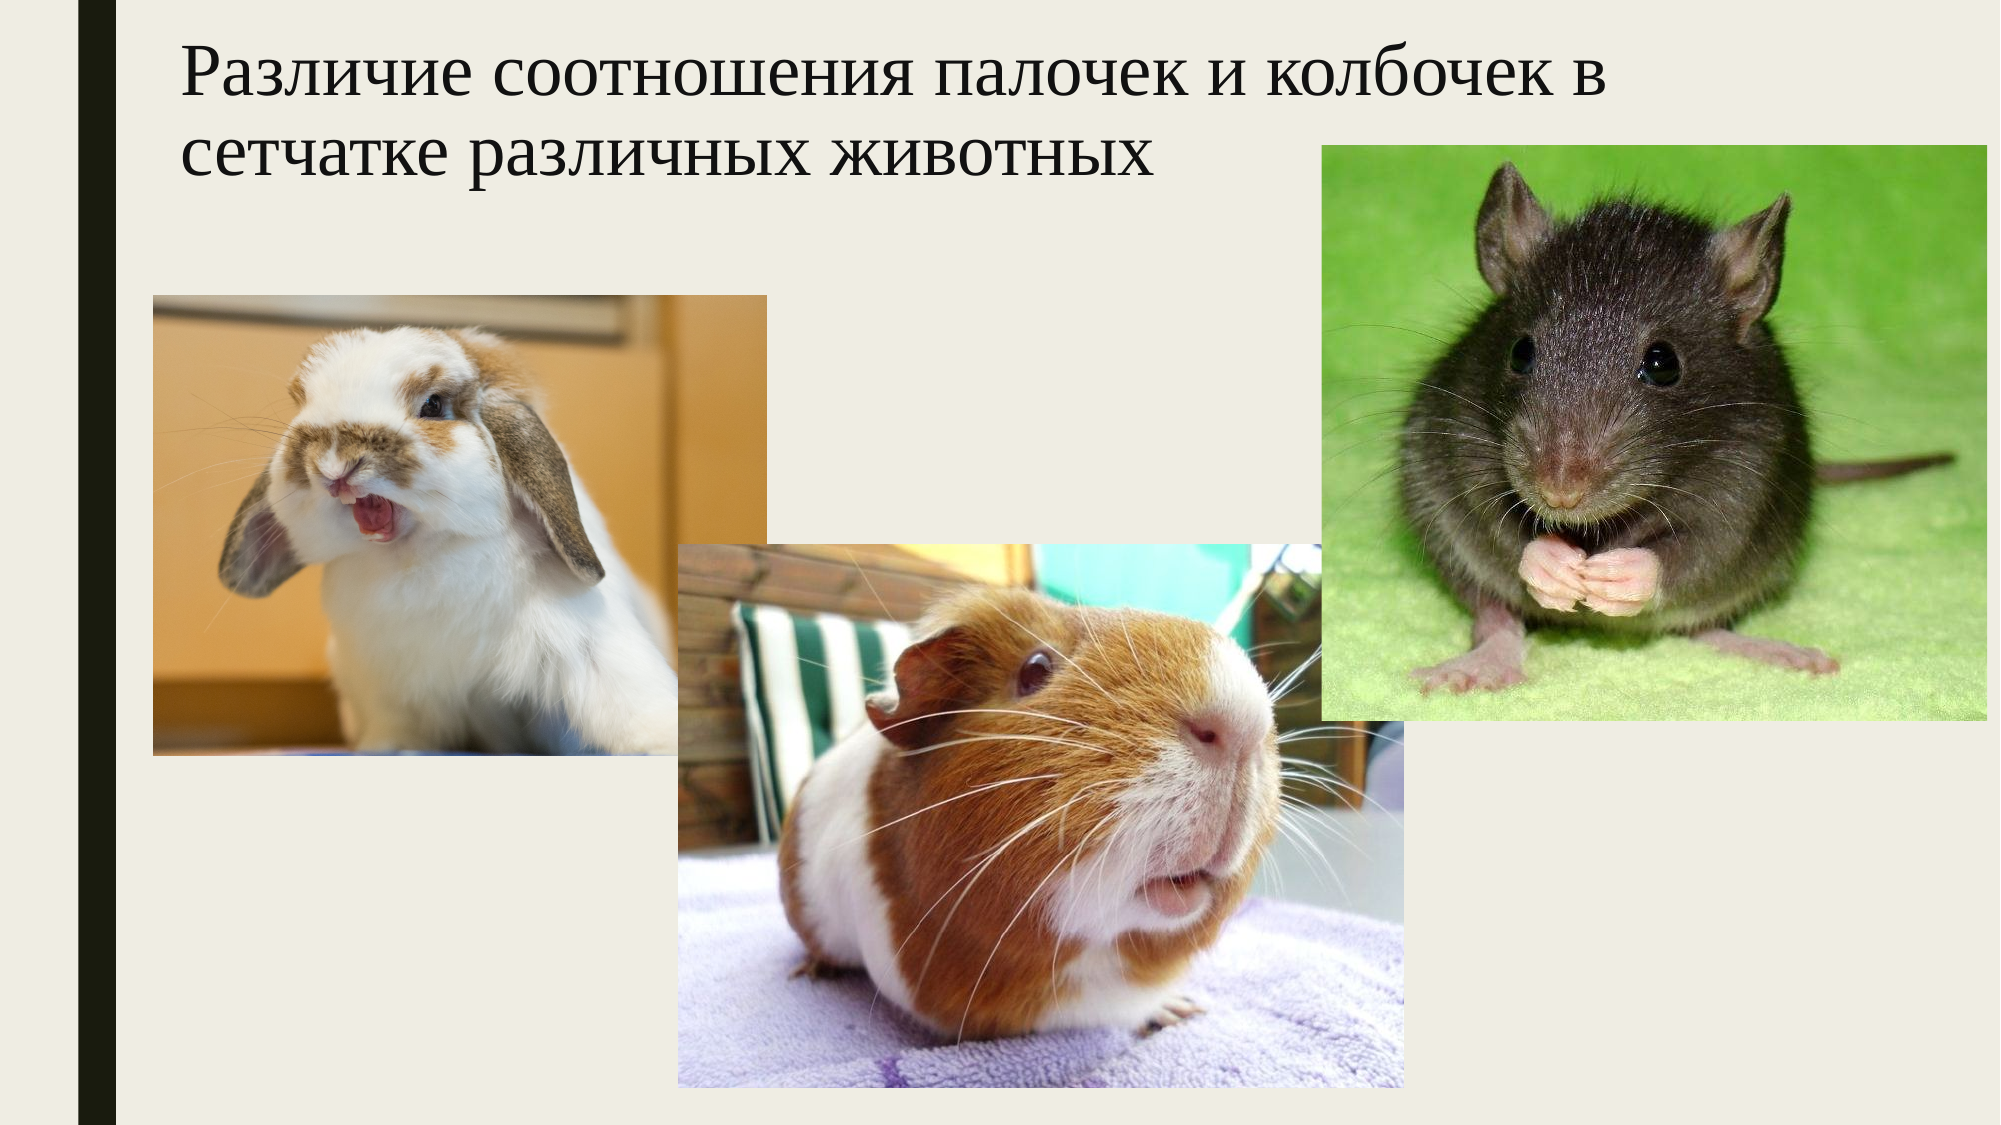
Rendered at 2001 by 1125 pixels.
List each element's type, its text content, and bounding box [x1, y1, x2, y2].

picture [678, 145, 1988, 1088]
title Различие соотношения палочек и колбочек в сетчатке различных животных [165, 23, 1741, 268]
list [153, 295, 767, 756]
